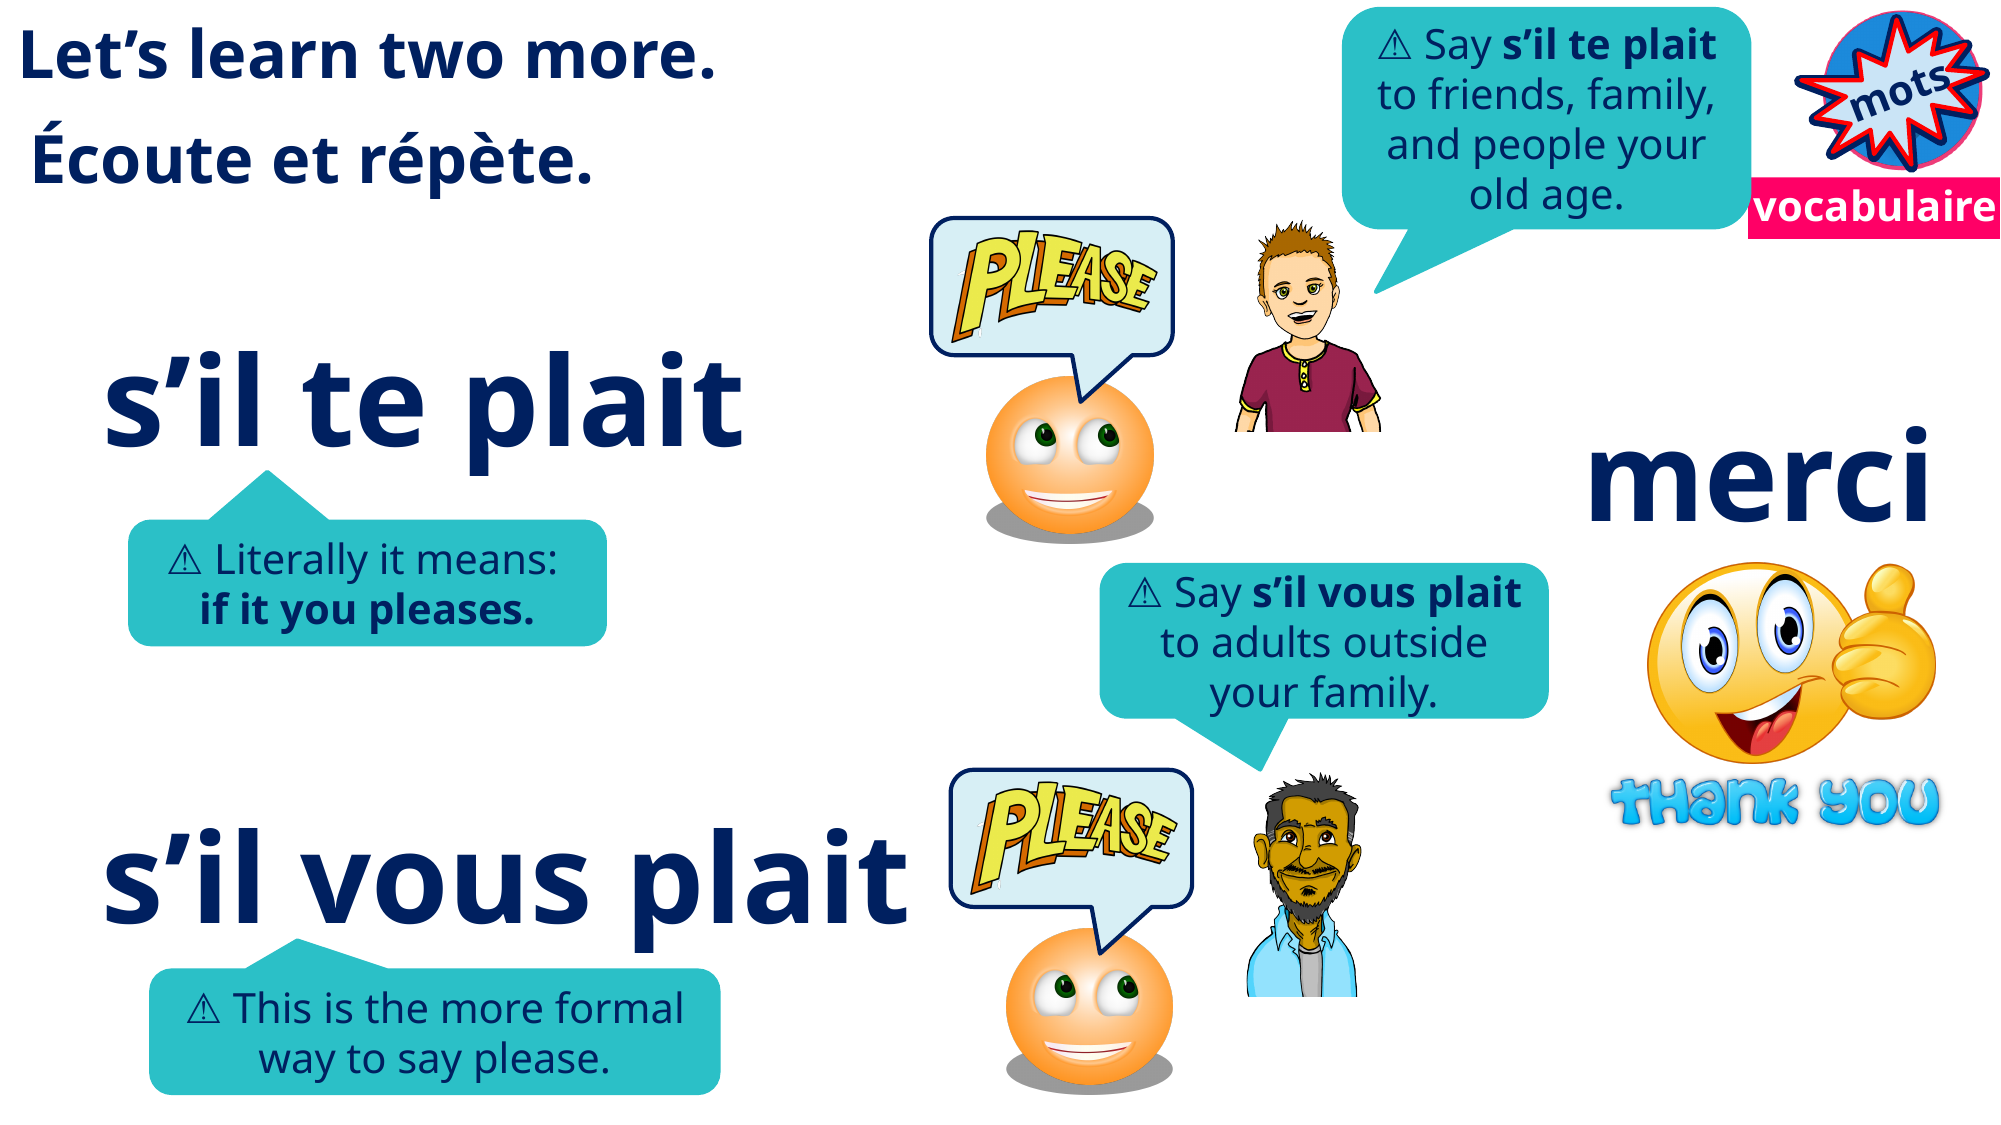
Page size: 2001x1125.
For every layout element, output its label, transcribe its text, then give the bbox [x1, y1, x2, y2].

text_box mots [1801, 90, 1807, 108]
picture [1812, 1, 2000, 190]
text_box merci [1567, 388, 1951, 554]
picture [1215, 217, 1406, 432]
text_box ⚠ Say s’il te plait to friends, family, and people your old age. [1341, 6, 1752, 279]
text_box Écoute et répète. [14, 109, 610, 204]
title vocabulaire [1748, 177, 2000, 239]
text_box [1799, 78, 1807, 85]
text_box s’il vous plait [87, 790, 927, 956]
text_box ⚠ This is the more formal way to say please. [149, 938, 721, 1096]
text_box s’il te plait [87, 314, 762, 479]
text_box ⚠ Say s’il vous plait to adults outside your family. [1099, 562, 1549, 768]
text_box Let’s learn two more. [2, 4, 733, 99]
picture [1242, 769, 1365, 997]
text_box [930, 217, 1173, 544]
text_box ⚠ Literally it means: if it you pleases. [128, 470, 607, 647]
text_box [1596, 562, 1953, 839]
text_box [950, 769, 1193, 1096]
